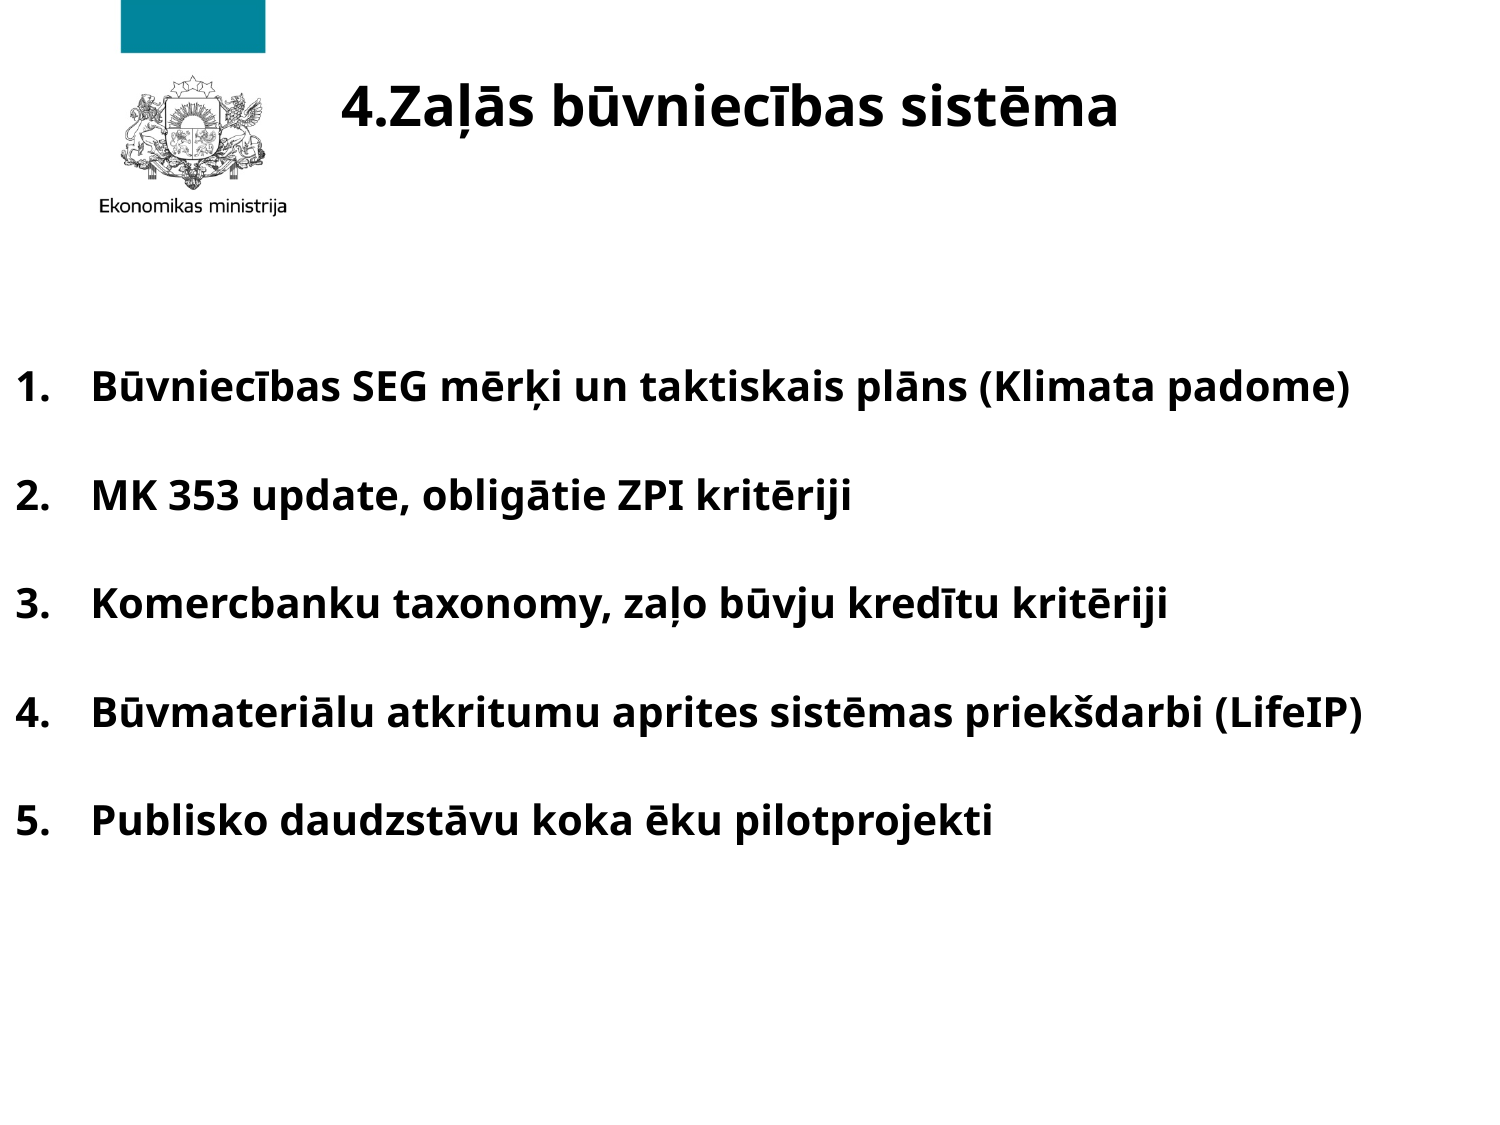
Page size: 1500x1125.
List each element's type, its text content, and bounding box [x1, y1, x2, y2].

title 4.Zaļās būvniecības sistēma [326, 62, 1425, 233]
picture [48, 0, 338, 243]
list Būvniecības SEG mērķi un taktiskais plāns (Klimata padome) MK 353 update, obligātie ZPI kritēriji Komercbanku taxonomy, zaļo būvju kredītu kritēriji Būvmateriālu atkritumu aprites sistēmas priekšdarbi (LifeIP) Publisko daudzstāvu koka ēku pilotprojekti [0, 243, 1500, 1107]
